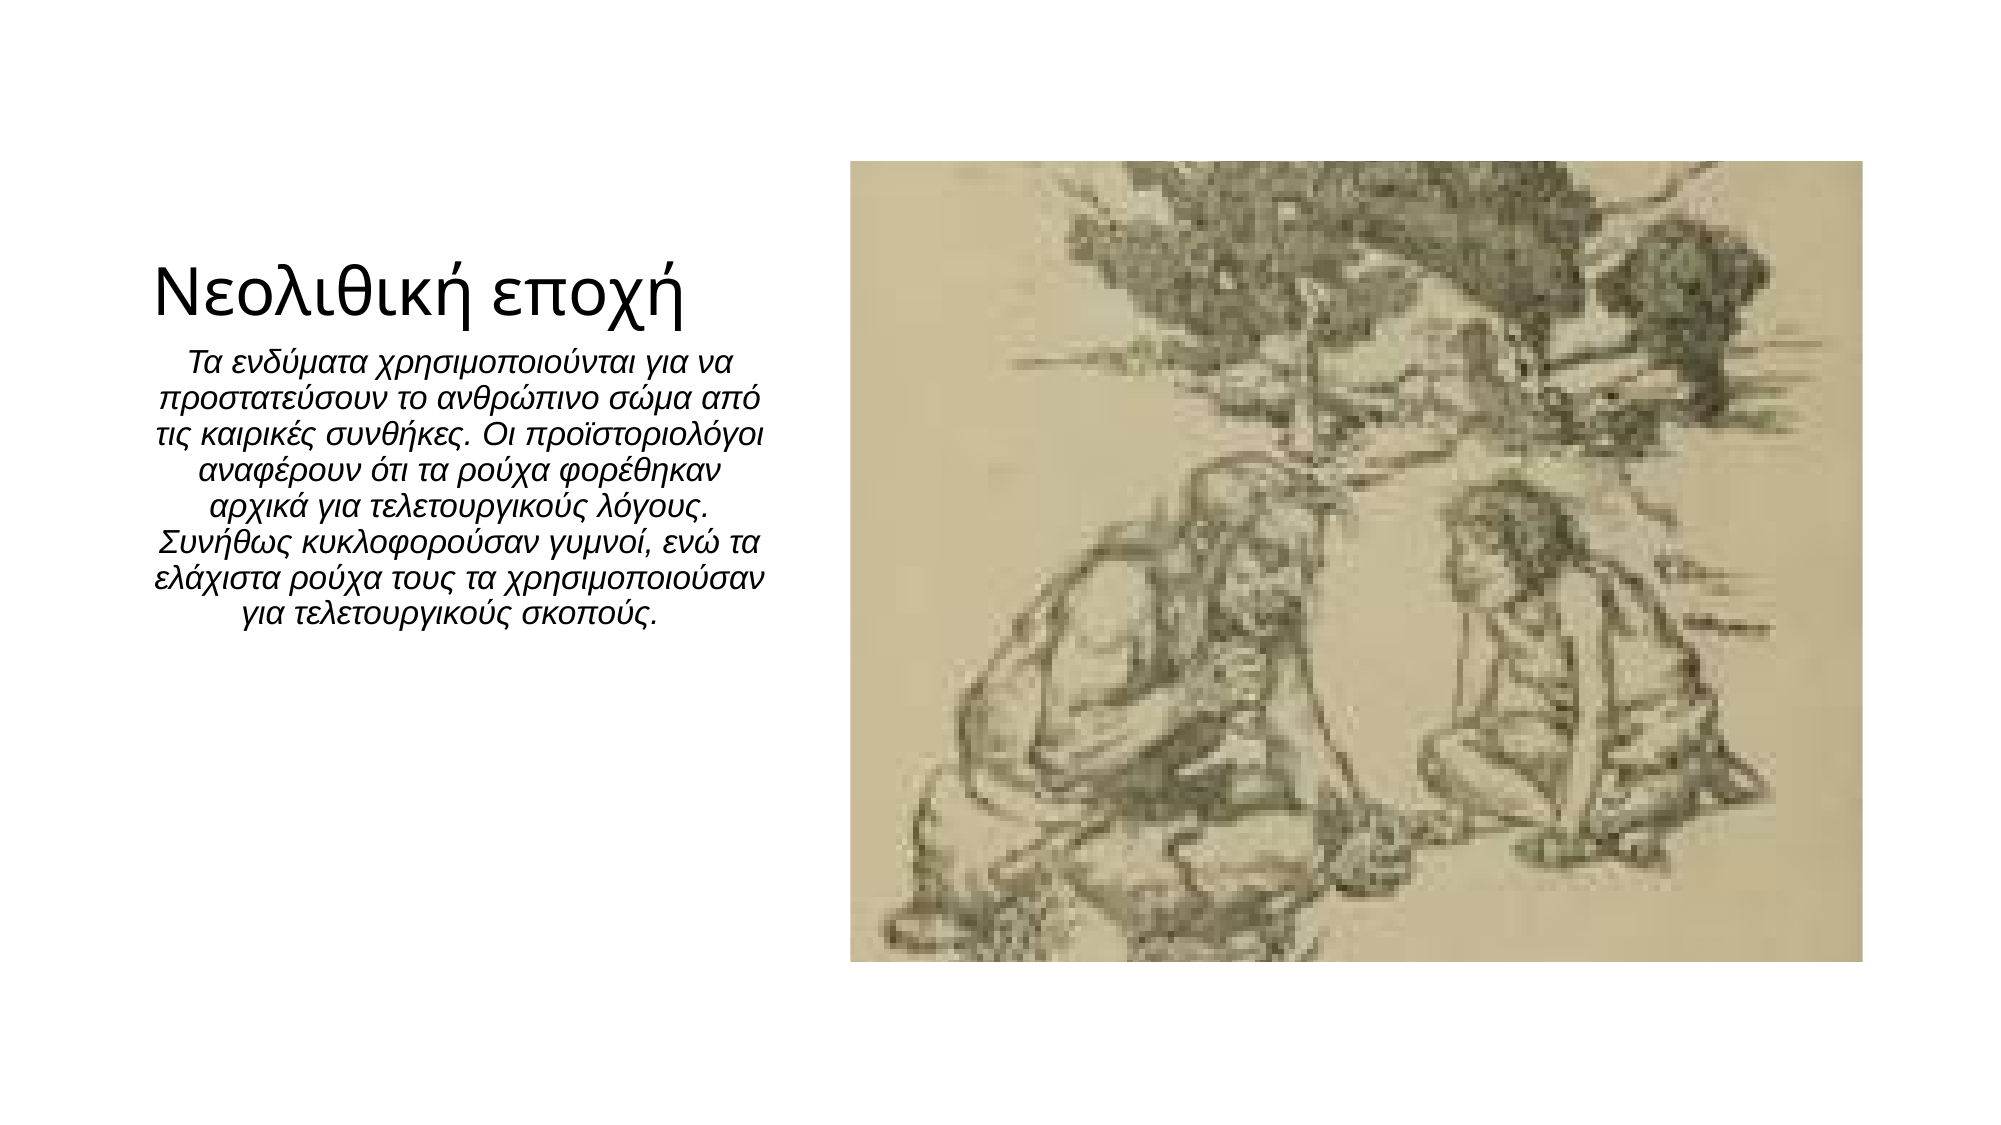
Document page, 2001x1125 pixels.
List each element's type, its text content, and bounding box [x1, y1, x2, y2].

picture [850, 161, 1863, 962]
list Τα ενδύματα χρησιμοποιούνται για να προστατεύσουν το ανθρώπινο σώμα από τις καιρικές συνθήκες. Οι προϊστοριολόγοι αναφέρουν ότι τα ρούχα φορέθηκαν αρχικά για τελετουργικούς λόγους. Συνήθως κυκλοφορούσαν γυμνοί, ενώ τα ελάχιστα ρούχα τους τα χρησιμοποιούσαν για τελετουργικούς σκοπούς. [137, 337, 783, 963]
title Νεολιθική εποχή [137, 75, 783, 337]
